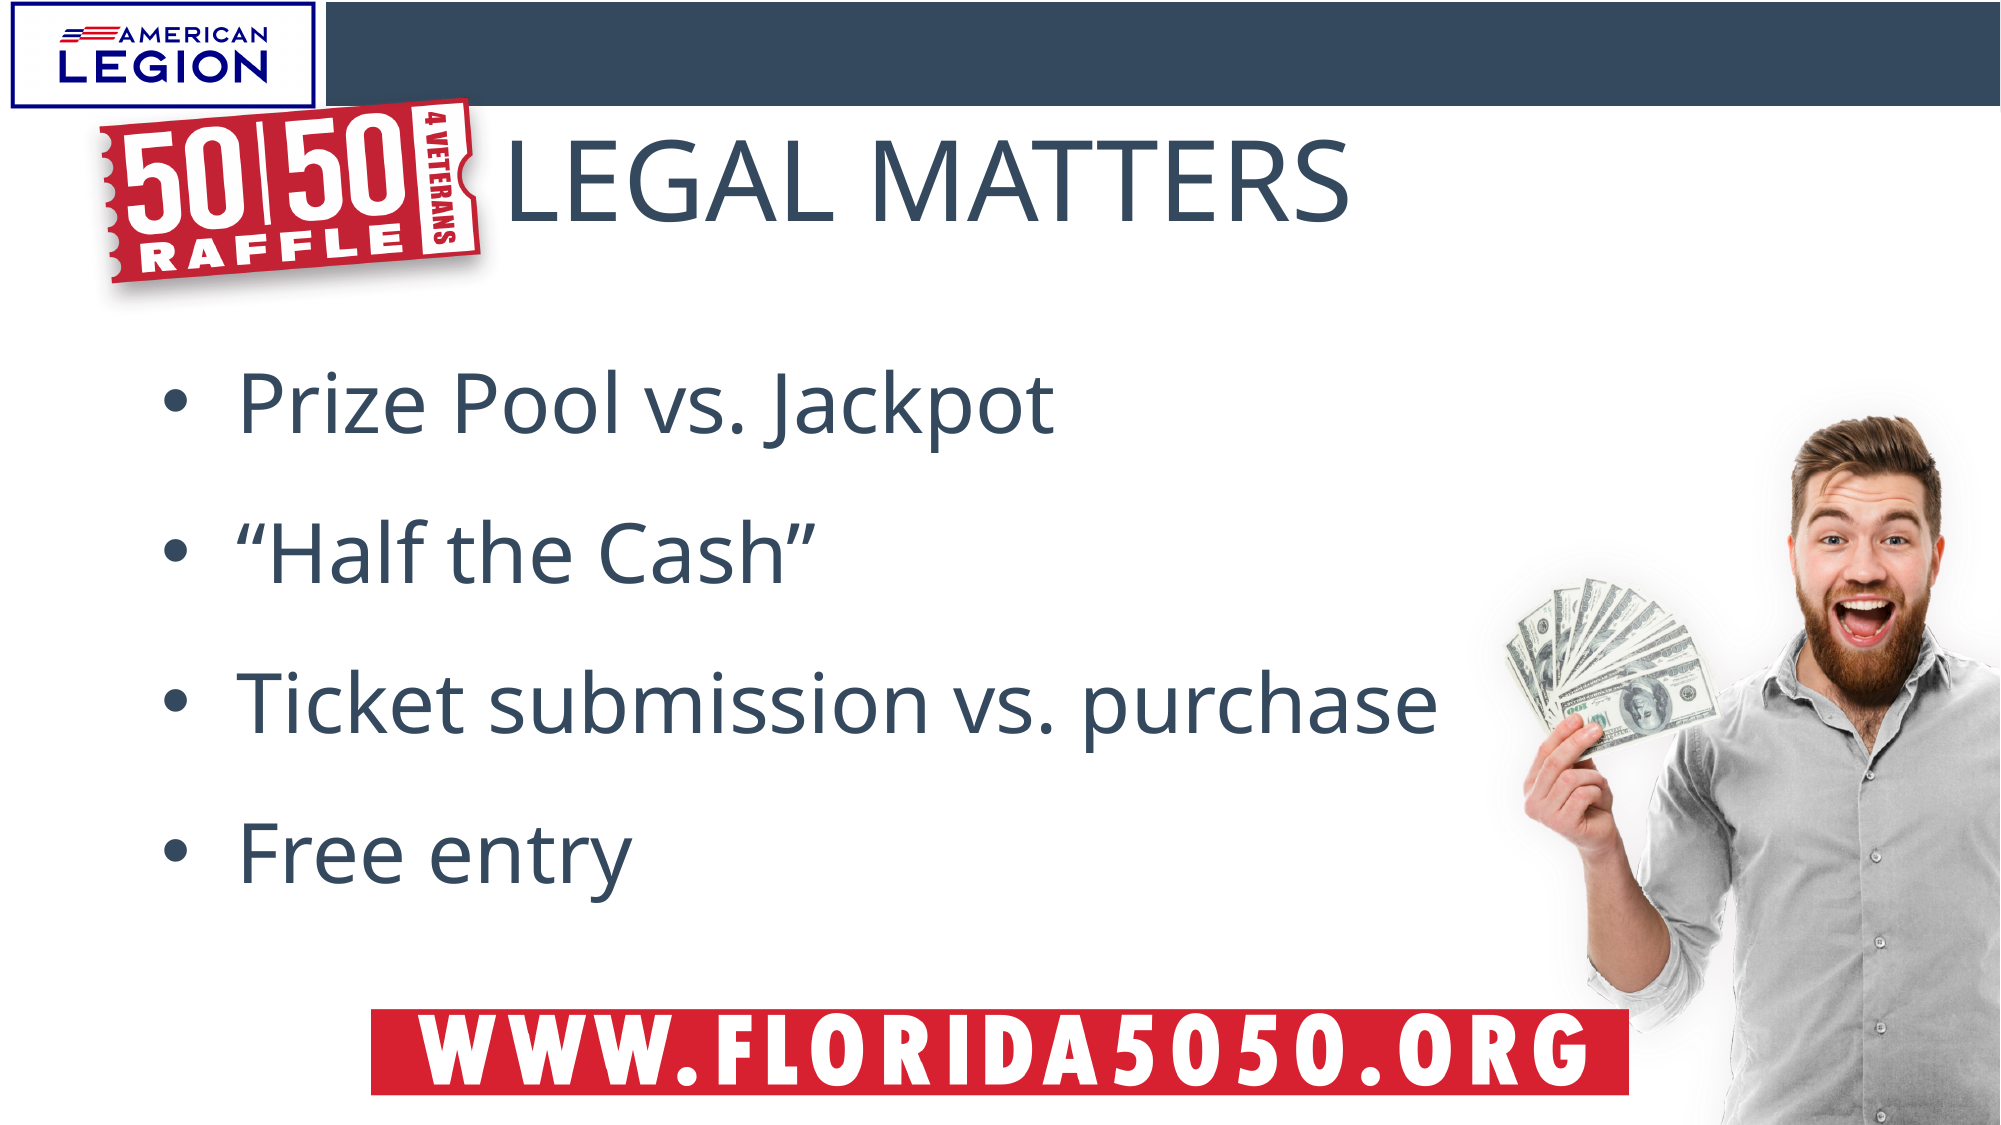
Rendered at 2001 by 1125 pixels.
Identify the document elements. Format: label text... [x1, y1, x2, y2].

picture [371, 352, 2000, 1125]
text_box LEGAL MATTERS [506, 101, 1955, 251]
text_box Prize Pool vs. Jackpot “Half the Cash” Ticket submission vs. purchase Free entry [146, 292, 1559, 908]
picture [0, 0, 506, 321]
